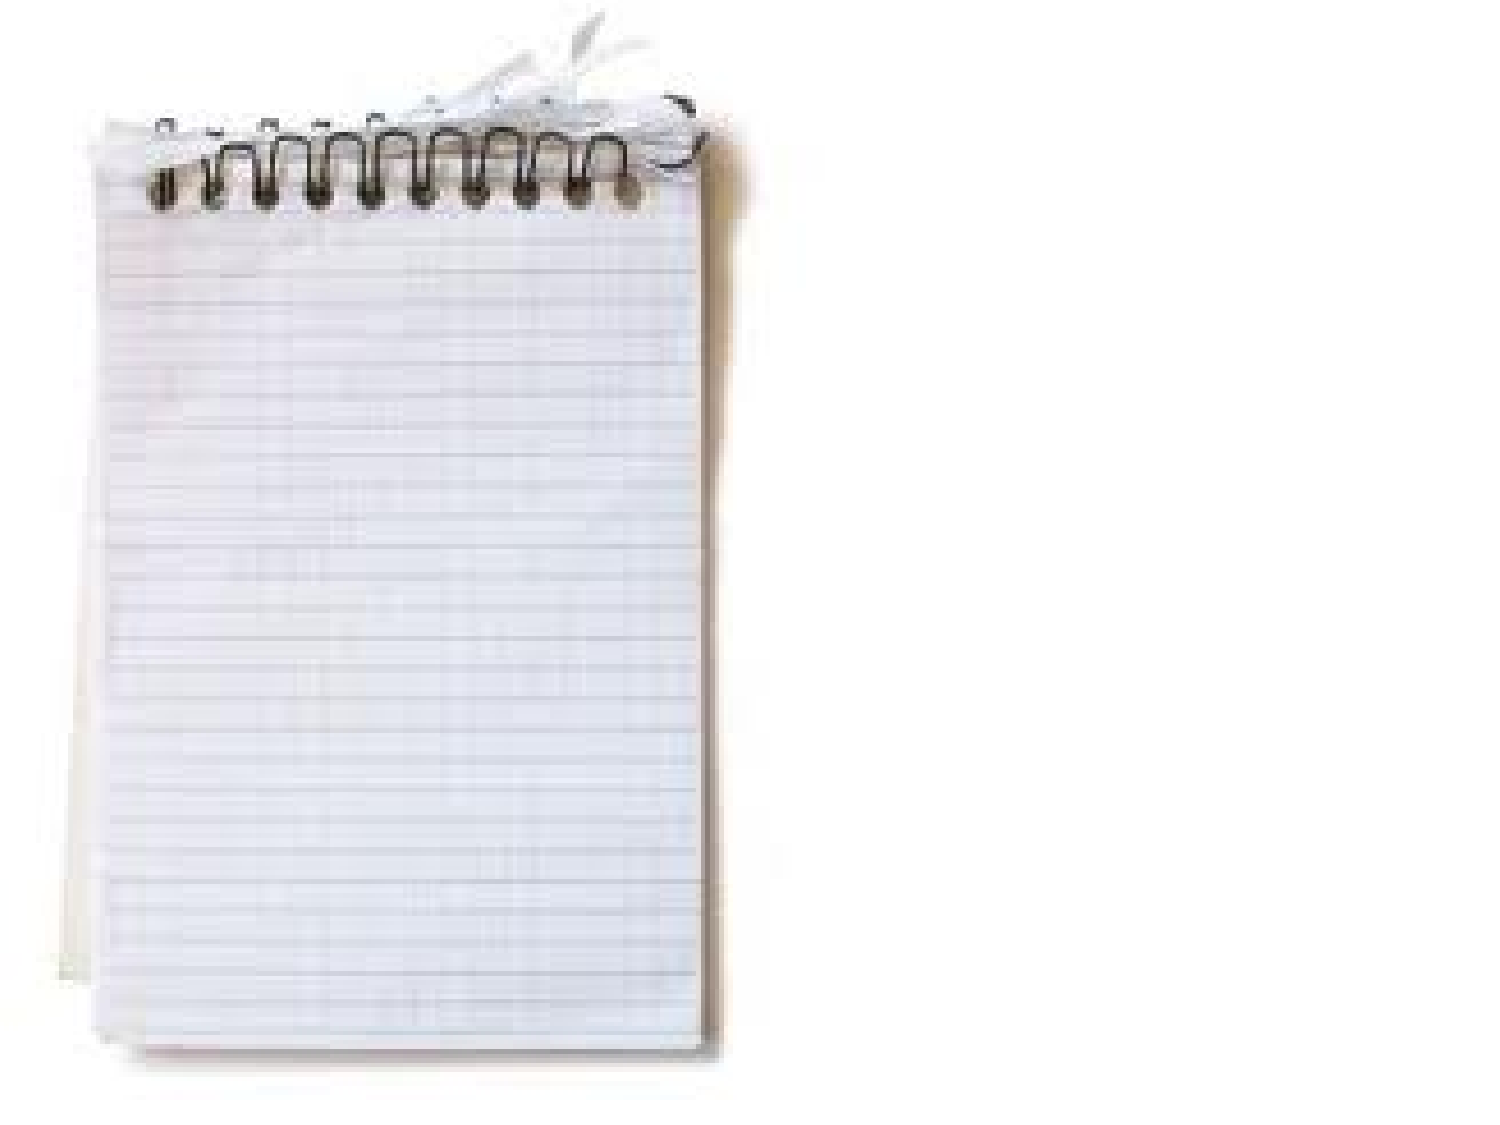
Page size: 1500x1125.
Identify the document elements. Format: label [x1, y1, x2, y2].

picture [0, 0, 826, 1101]
